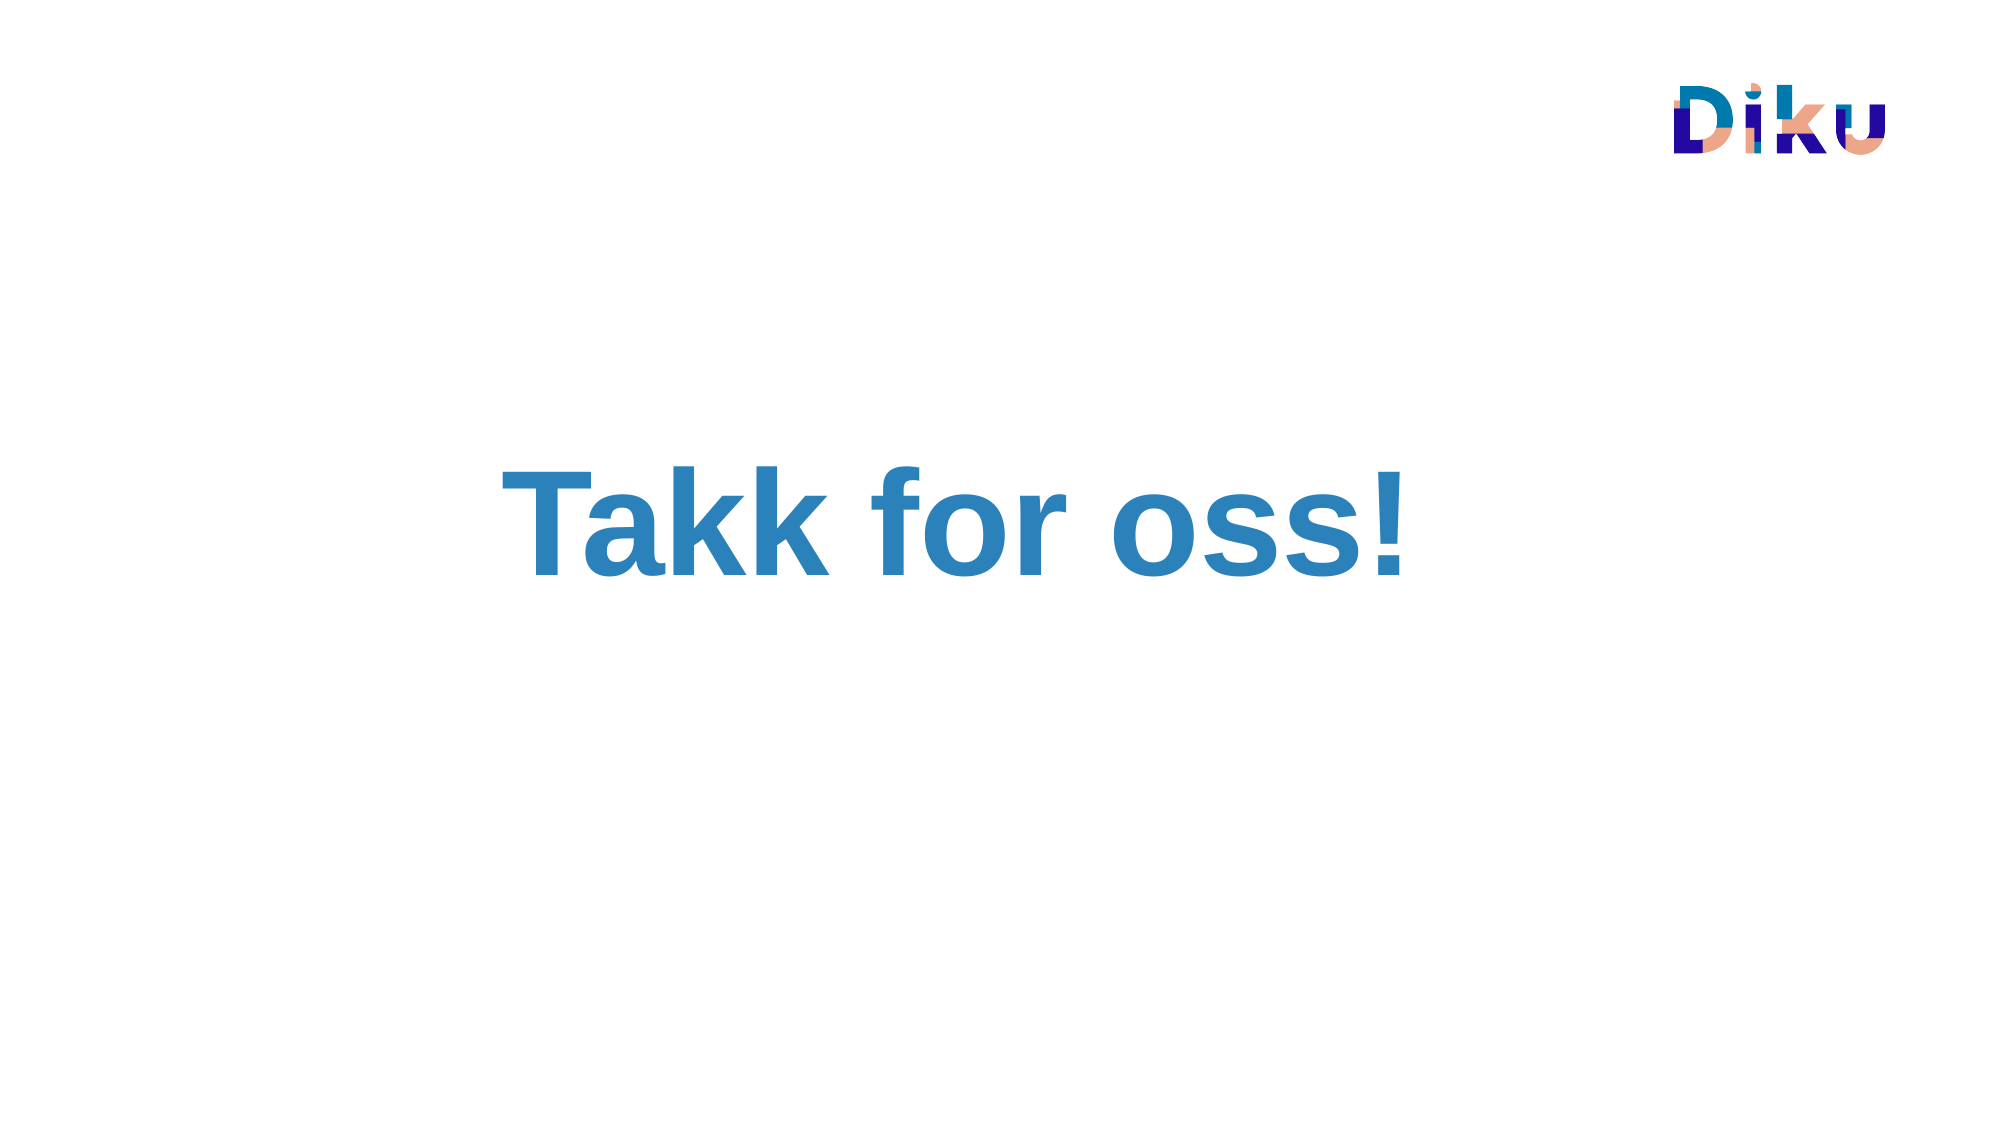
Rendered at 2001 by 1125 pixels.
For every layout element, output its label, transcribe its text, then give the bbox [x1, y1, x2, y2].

picture [1674, 83, 1885, 155]
title Takk for oss! [486, 417, 1553, 615]
